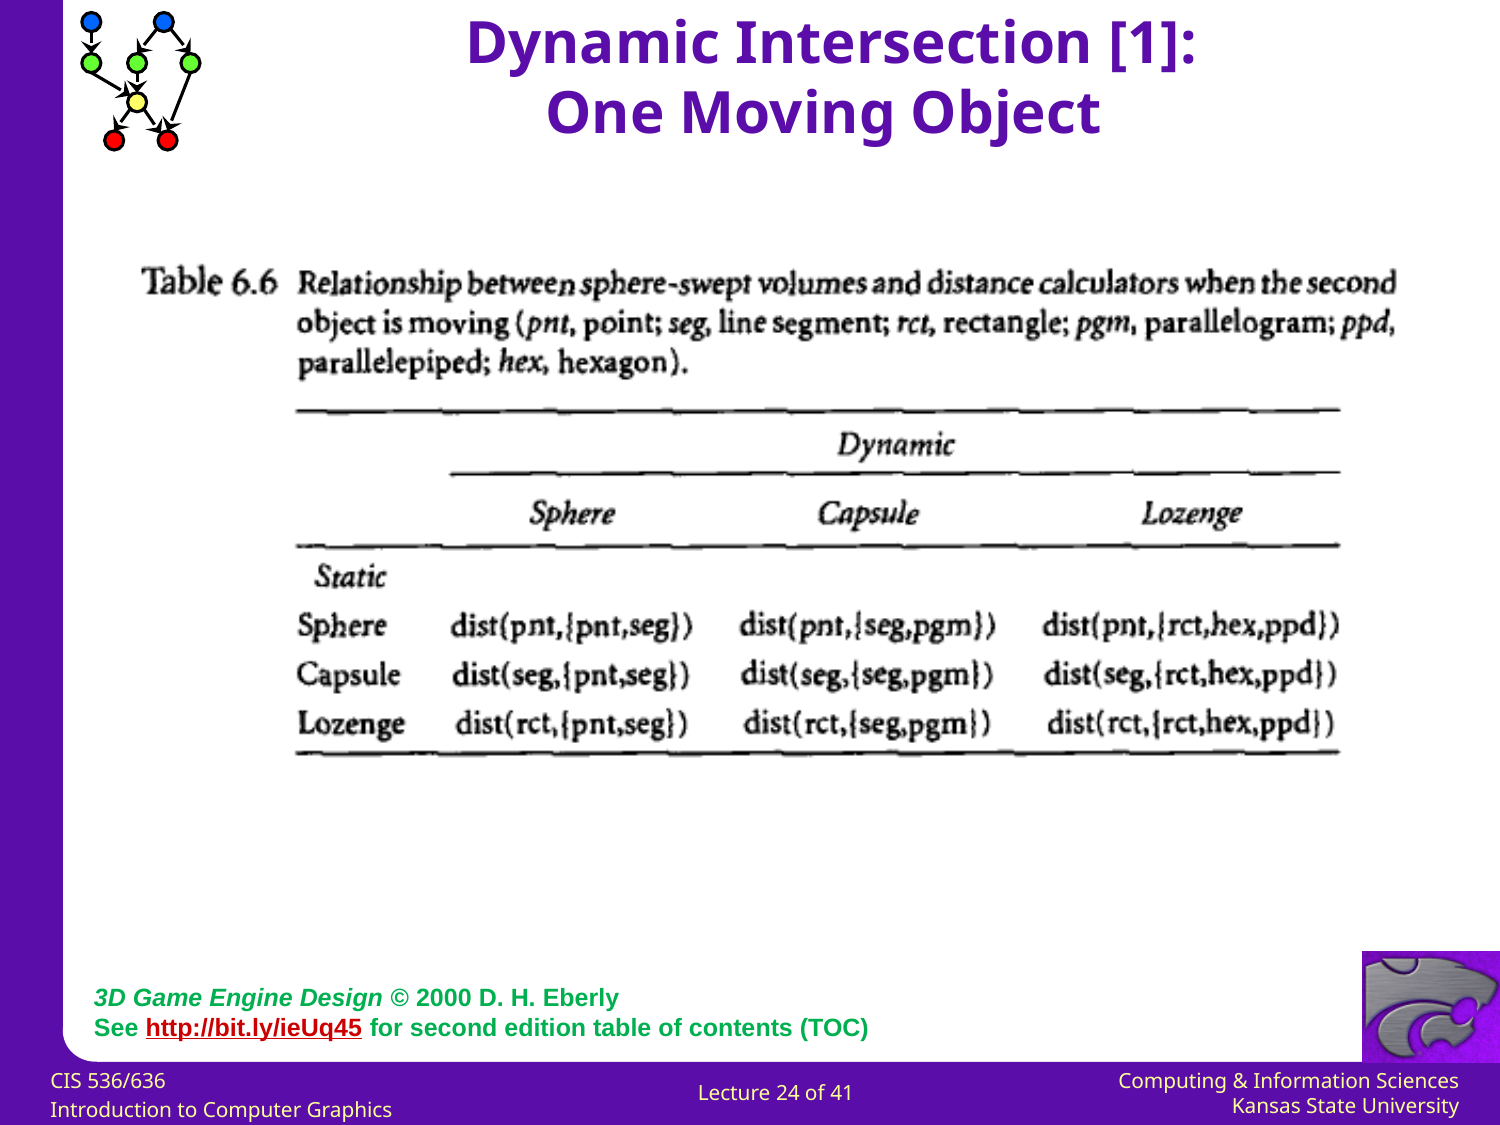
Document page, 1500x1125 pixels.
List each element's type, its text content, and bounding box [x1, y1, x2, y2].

text_box 3D Game Engine Design © 2000 D. H. Eberly See http://bit.ly/ieUq45 for second edition table of contents (TOC) [79, 974, 885, 1049]
text_box Dynamic Intersection [1]: One Moving Object [187, 12, 1475, 138]
picture [124, 237, 1401, 776]
picture [1362, 951, 1500, 1063]
